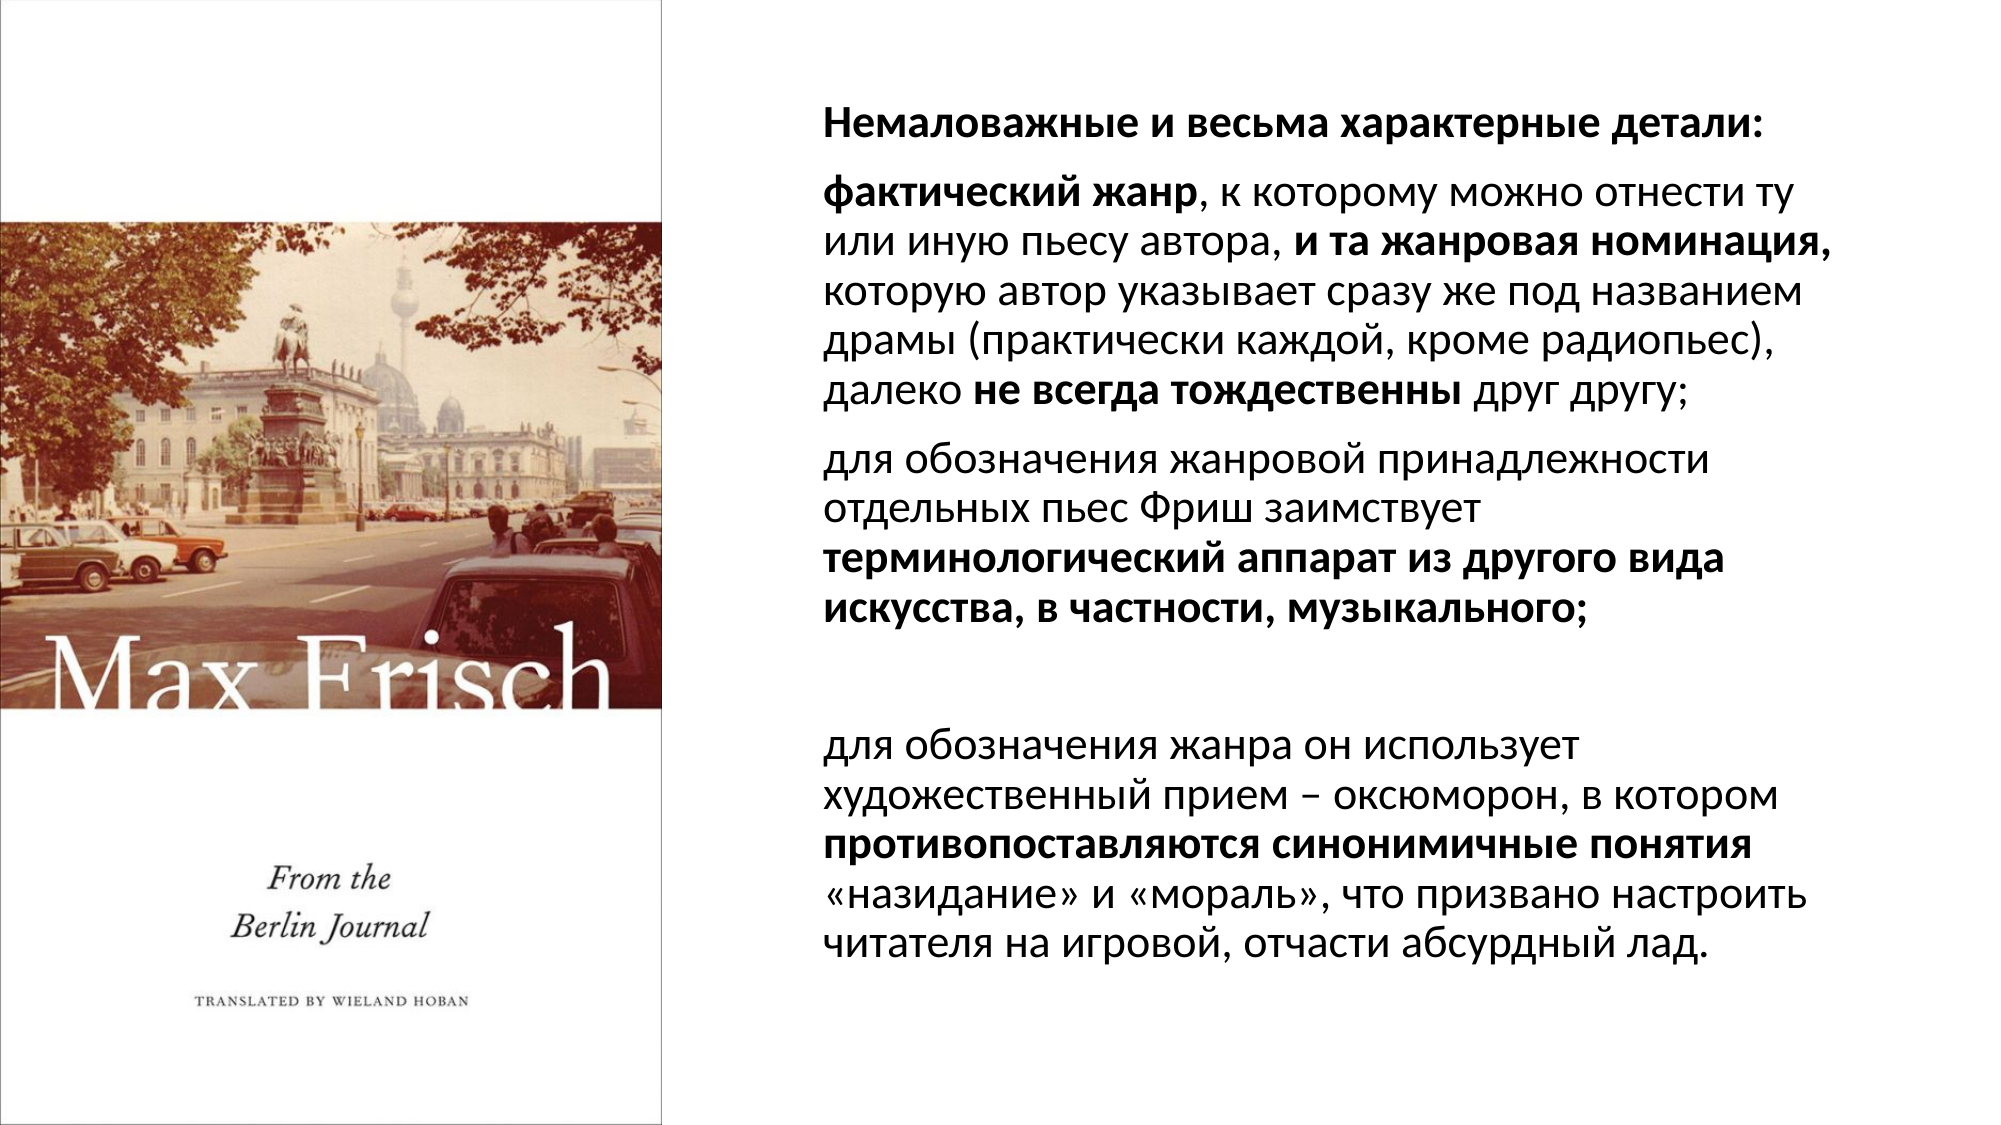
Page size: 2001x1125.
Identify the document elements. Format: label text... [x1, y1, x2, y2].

picture [0, 0, 662, 1125]
subtitle Немаловажные и весьма характерные детали: фактический жанр, к которому можно отнести ту или иную пьесу автора, и та жанровая номинация, которую автор указывает сразу же под названием драмы (практически каждой, кроме радиопьес), далеко не всегда тождественны друг другу; для обозначения жанровой принадлежности отдельных пьес Фриш заимствует терминологический аппарат из другого вида искусства, в частности, музыкального; для обозначения жанра он использует художественный прием – оксюморон, в котором противопоставляются синонимичные понятия «назидание» и «мораль», что призвано настроить читателя на игровой, отчасти абсурдный лад. [808, 90, 1869, 1063]
